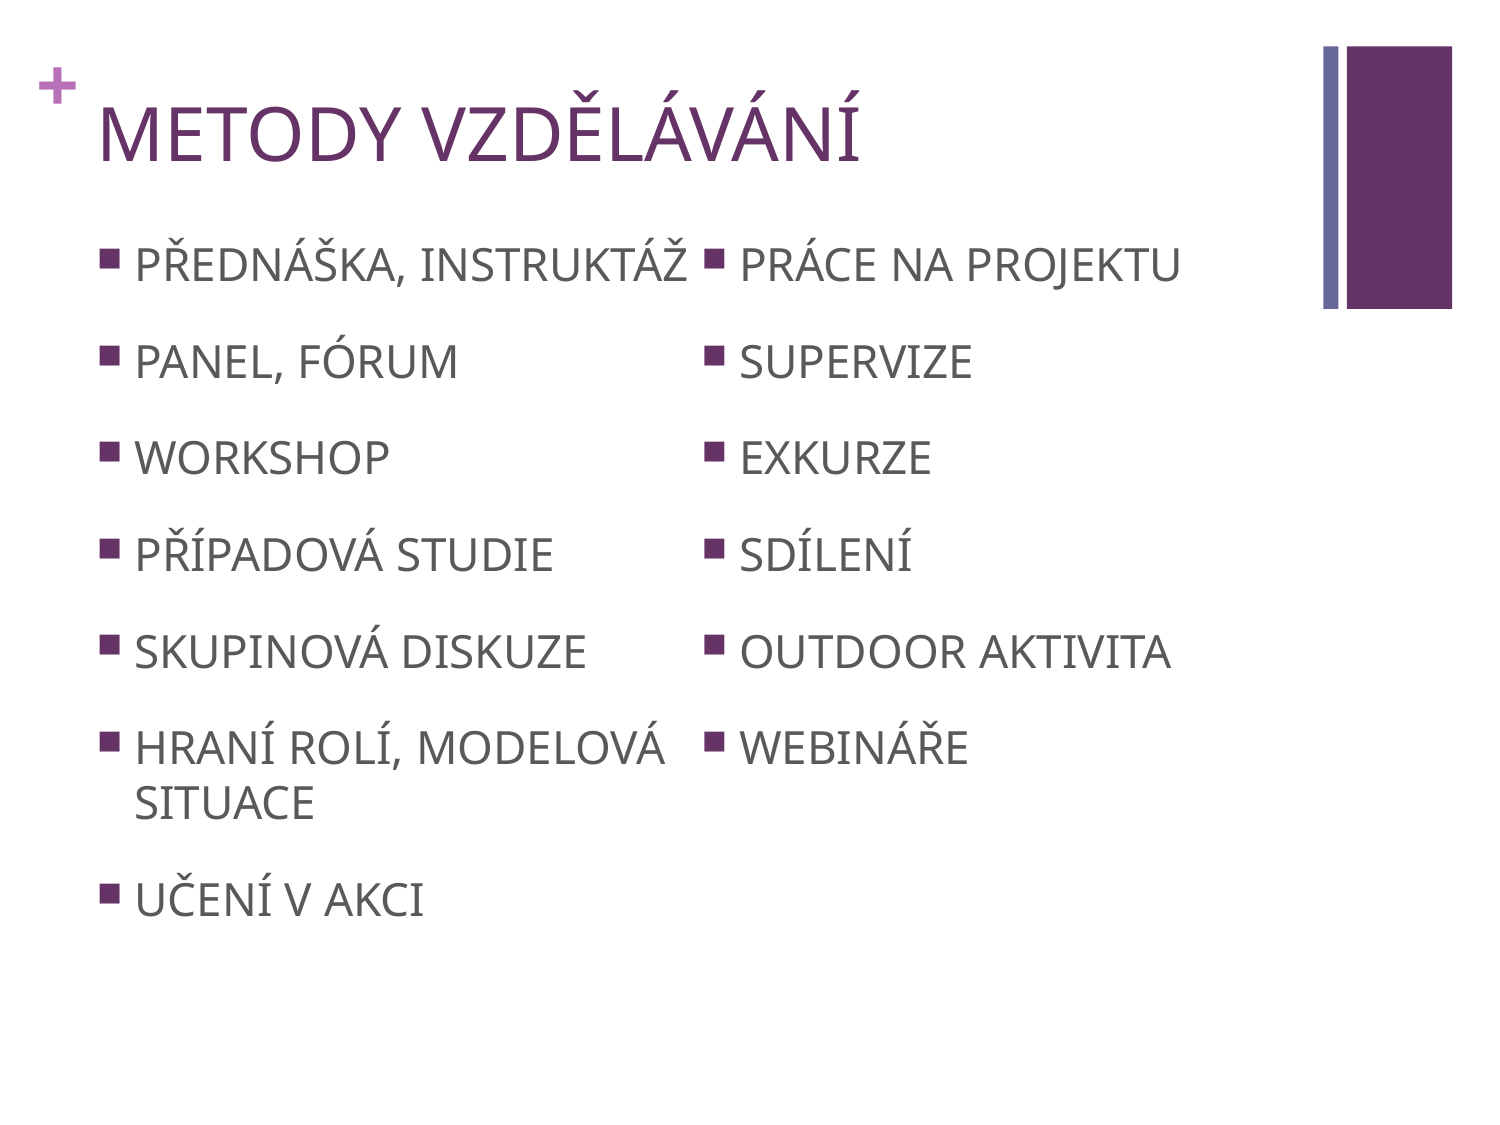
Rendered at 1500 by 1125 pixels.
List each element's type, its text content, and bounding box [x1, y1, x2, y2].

title METODY VZDĚLÁVÁNÍ [81, 79, 1322, 228]
list PŘEDNÁŠKA, INSTRUKTÁŽ PANEL, FÓRUM WORKSHOP PŘÍPADOVÁ STUDIE SKUPINOVÁ DISKUZE HRANÍ ROLÍ, MODELOVÁ SITUACE UČENÍ V AKCI PRÁCE NA PROJEKTU SUPERVIZE EXKURZE SDÍLENÍ OUTDOOR AKTIVITA WEBINÁŘE [81, 228, 1322, 1005]
